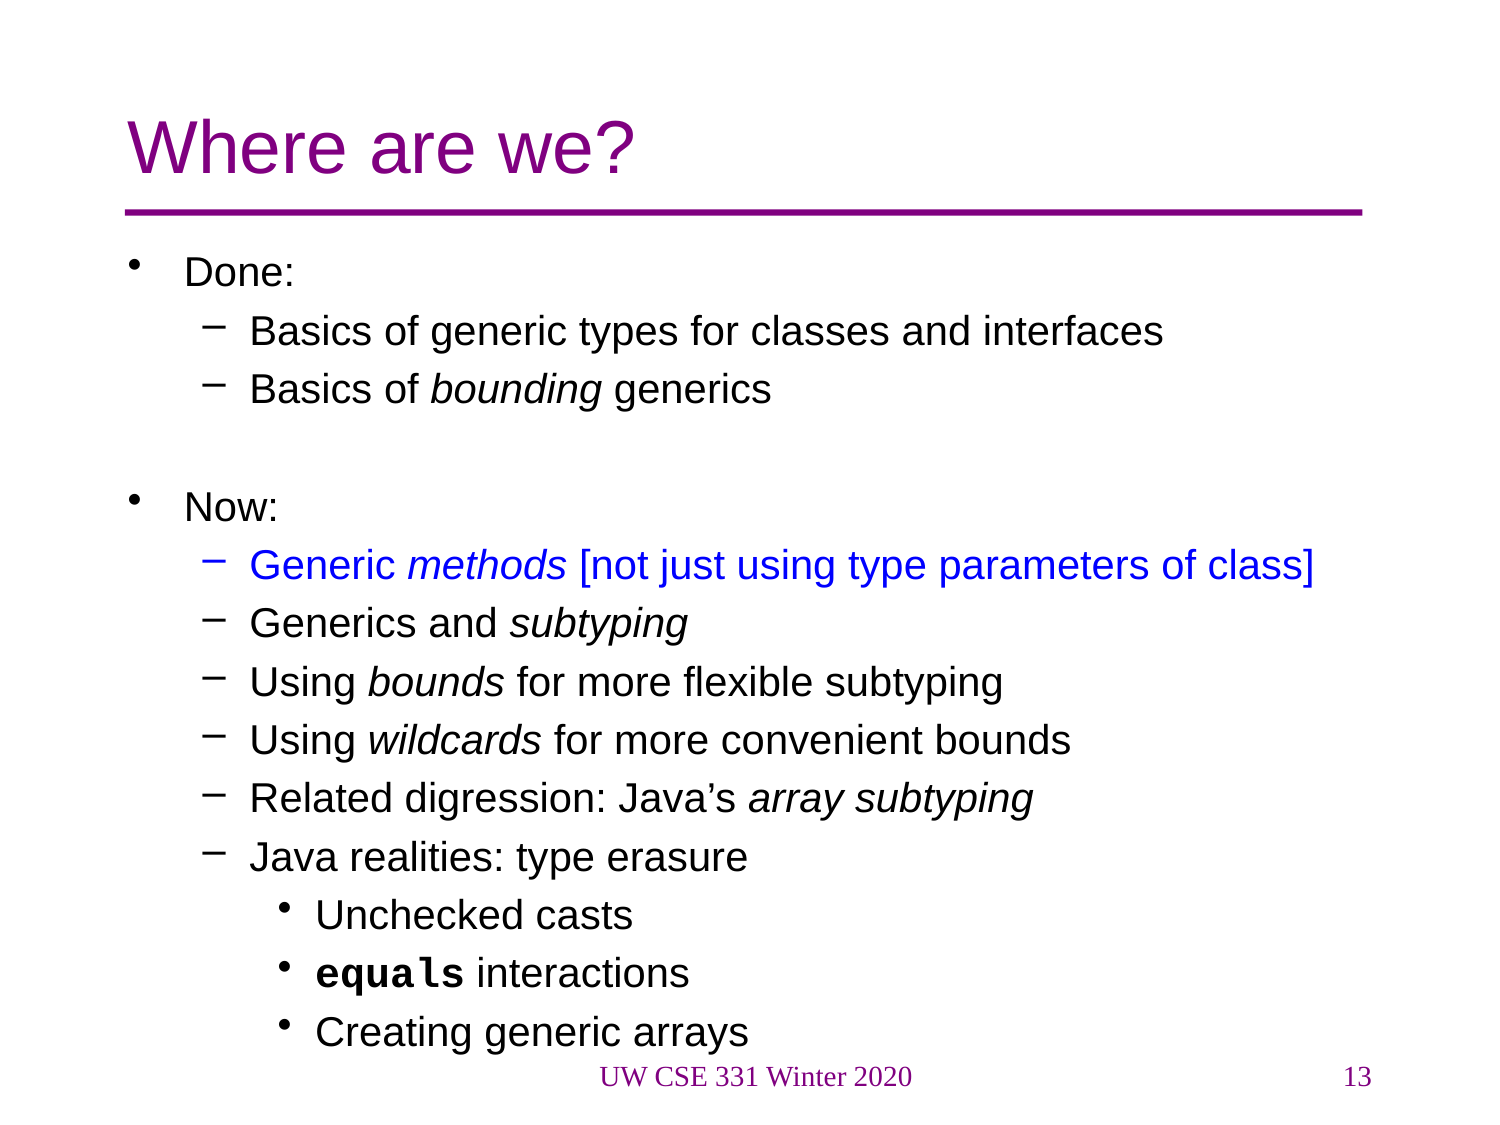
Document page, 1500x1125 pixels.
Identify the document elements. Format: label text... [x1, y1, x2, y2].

list Done: Basics of generic types for classes and interfaces Basics of bounding generics Now: Generic methods [not just using type parameters of class] Generics and subtyping Using bounds for more flexible subtyping Using wildcards for more convenient bounds Related digression: Java’s array subtyping Java realities: type erasure Unchecked casts equals interactions Creating generic arrays [112, 237, 1388, 975]
slide_number 13 [1074, 1049, 1388, 1125]
title Where are we? [112, 50, 1388, 237]
footer UW CSE 331 Winter 2020 [474, 1049, 1038, 1125]
